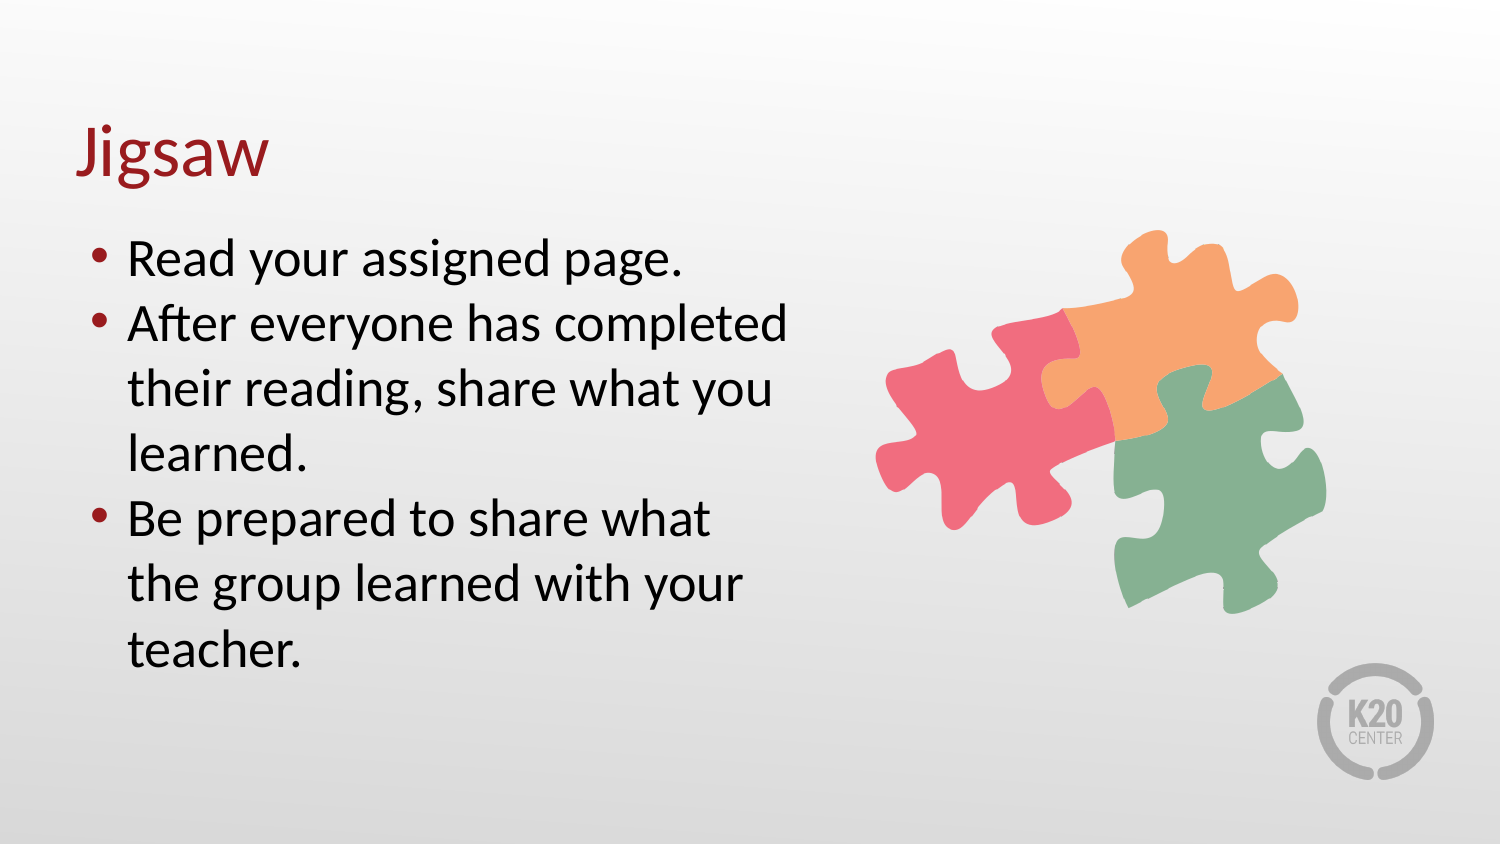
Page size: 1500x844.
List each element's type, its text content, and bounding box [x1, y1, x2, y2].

list Read your assigned page. After everyone has completed their reading, share what you learned. Be prepared to share what the group learned with your teacher. [75, 214, 813, 779]
title Jigsaw [75, 50, 1425, 191]
picture [869, 190, 1451, 797]
